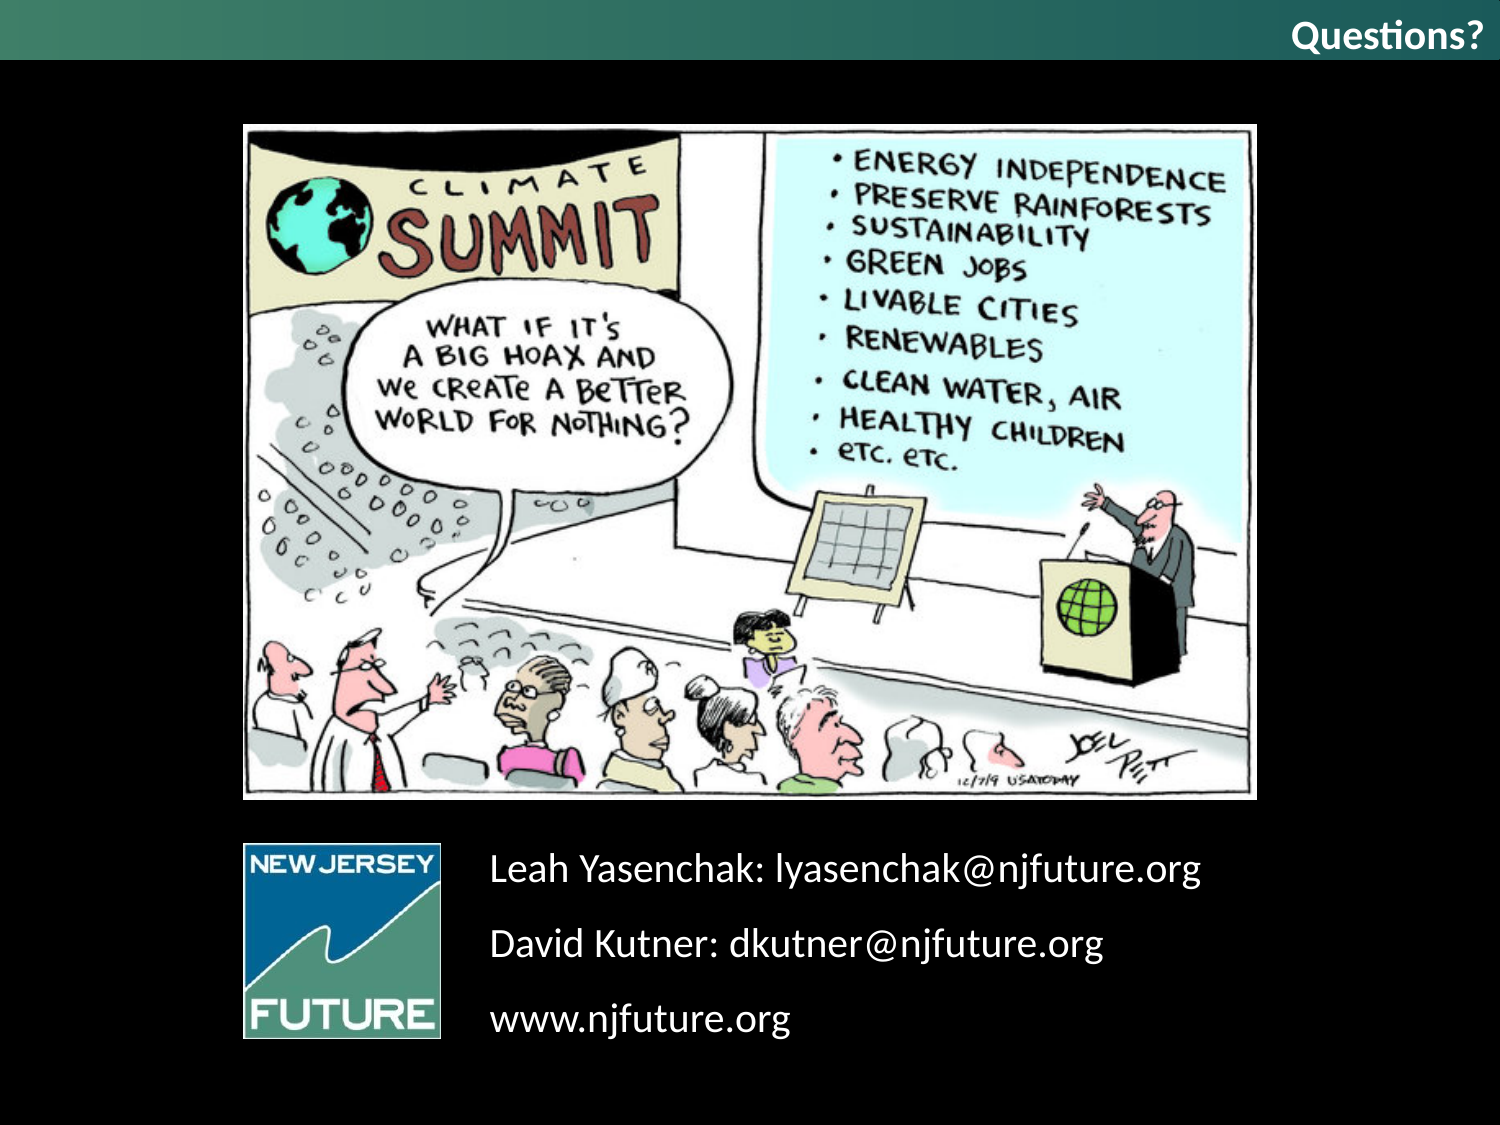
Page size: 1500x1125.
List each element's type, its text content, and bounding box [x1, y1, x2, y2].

picture [243, 124, 1257, 801]
text_box Leah Yasenchak: lyasenchak@njfuture.org David Kutner: dkutner@njfuture.org www.njfuture.org [474, 832, 1288, 1048]
picture [243, 843, 442, 1040]
text_box Questions? [24, 0, 1500, 60]
